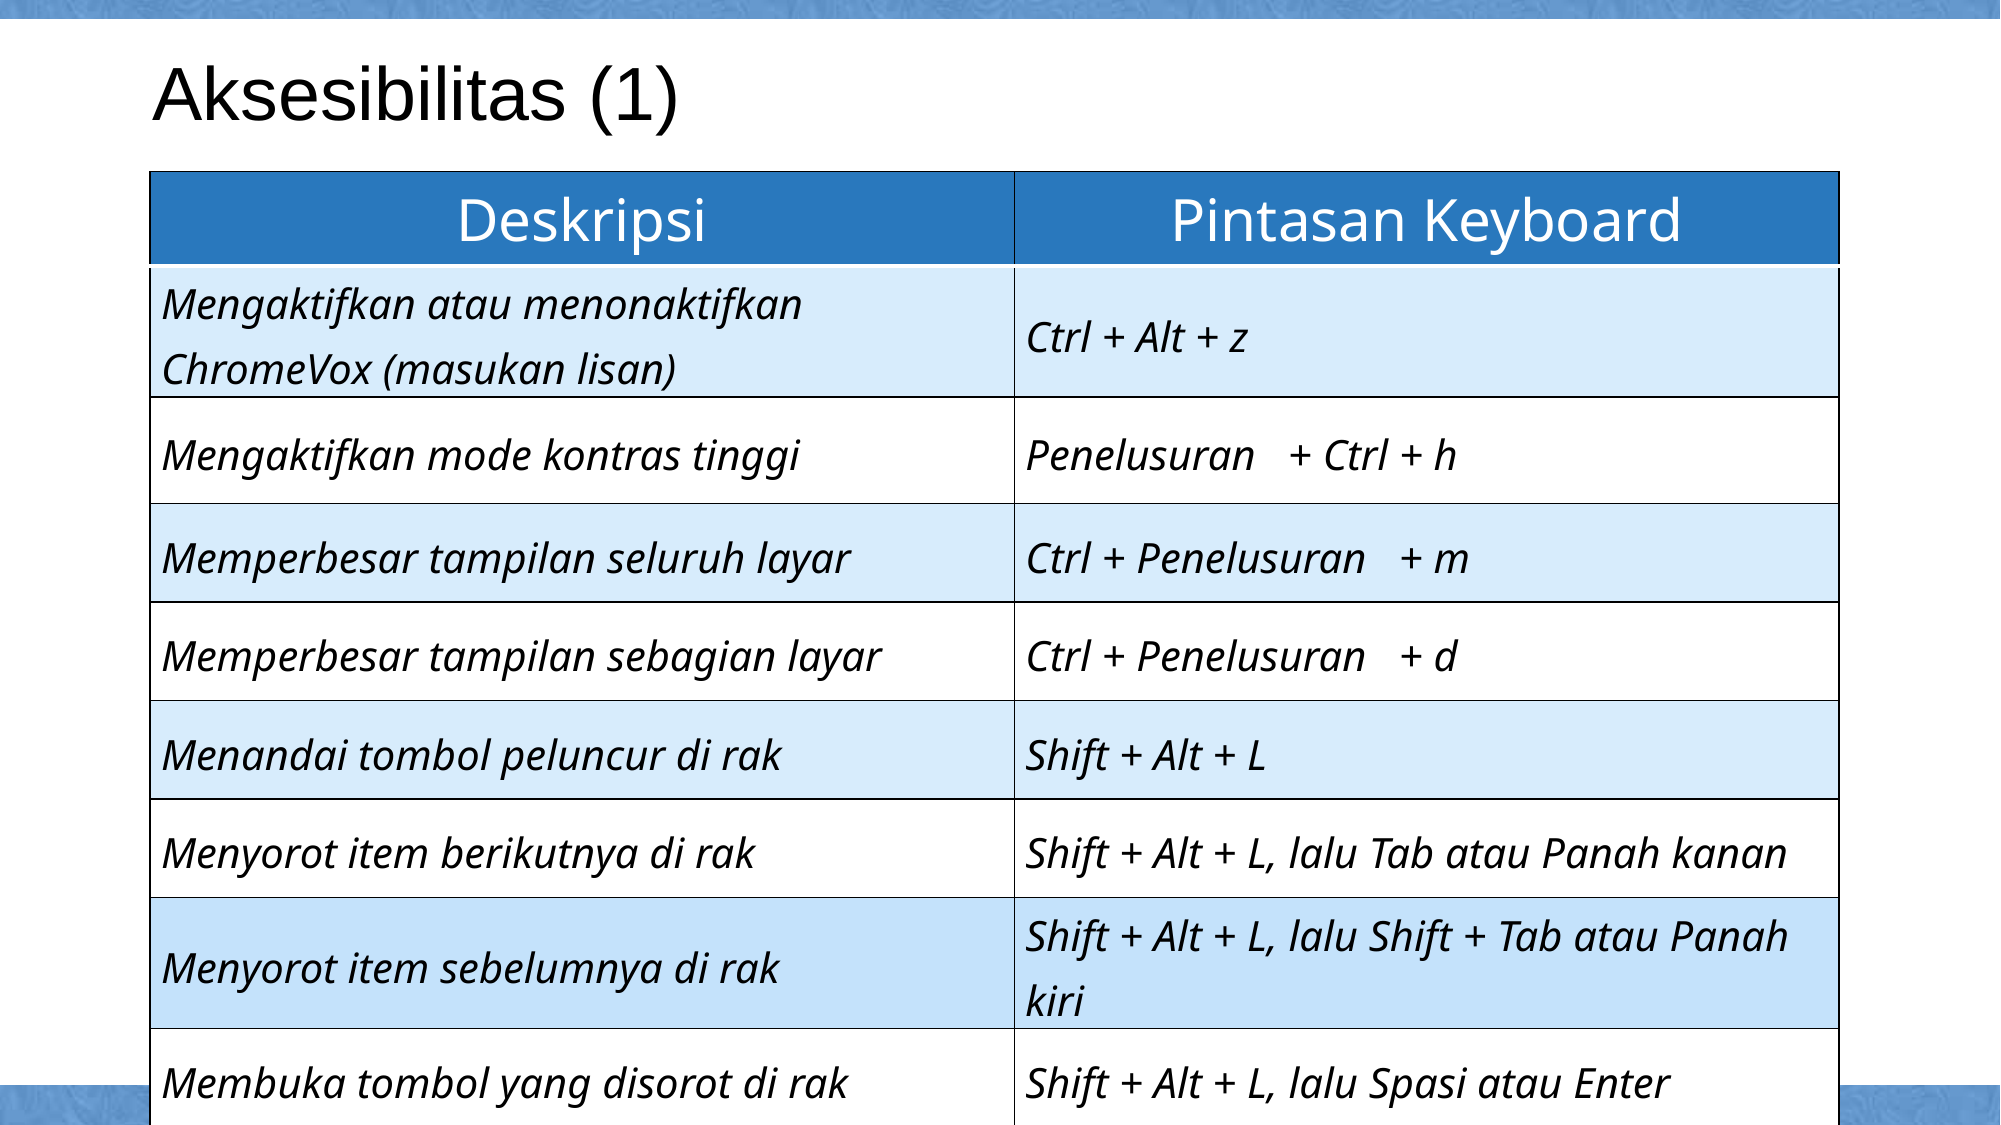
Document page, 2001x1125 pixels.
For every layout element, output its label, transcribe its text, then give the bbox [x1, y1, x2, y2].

table_cell Mengaktifkan mode kontras tinggi [151, 398, 1014, 503]
table_cell Menandai tombol peluncur di rak [151, 701, 1014, 798]
picture [0, 0, 2000, 19]
table_cell Ctrl + Penelusuran + d [1015, 603, 1838, 700]
title Aksesibilitas (1) [132, 31, 1833, 157]
table_cell Mengaktifkan atau menonaktifkan ChromeVox (masukan lisan) [151, 268, 1014, 396]
table_cell Shift + Alt + L, lalu Shift + Tab atau Panah kiri [1015, 898, 1838, 1028]
table_cell Ctrl + Penelusuran + m [1015, 504, 1838, 601]
picture [1840, 1085, 2000, 1125]
table_cell Menyorot item berikutnya di rak [151, 800, 1014, 897]
table_cell Penelusuran + Ctrl + h [1015, 398, 1838, 503]
picture [0, 1085, 149, 1125]
table_cell Menyorot item sebelumnya di rak [151, 898, 1014, 1028]
table_cell Memperbesar tampilan sebagian layar [151, 603, 1014, 700]
table_cell Memperbesar tampilan seluruh layar [151, 504, 1014, 601]
table_cell Ctrl + Alt + z [1015, 268, 1838, 396]
table_header Deskripsi [151, 172, 1014, 264]
table_cell Shift + Alt + L [1015, 701, 1838, 798]
table_cell Shift + Alt + L, lalu Tab atau Panah kanan [1015, 800, 1838, 897]
table_header Pintasan Keyboard [1015, 172, 1838, 264]
table_cell Shift + Alt + L, lalu Spasi atau Enter [1015, 1029, 1838, 1125]
table_cell Membuka tombol yang disorot di rak [151, 1029, 1014, 1125]
